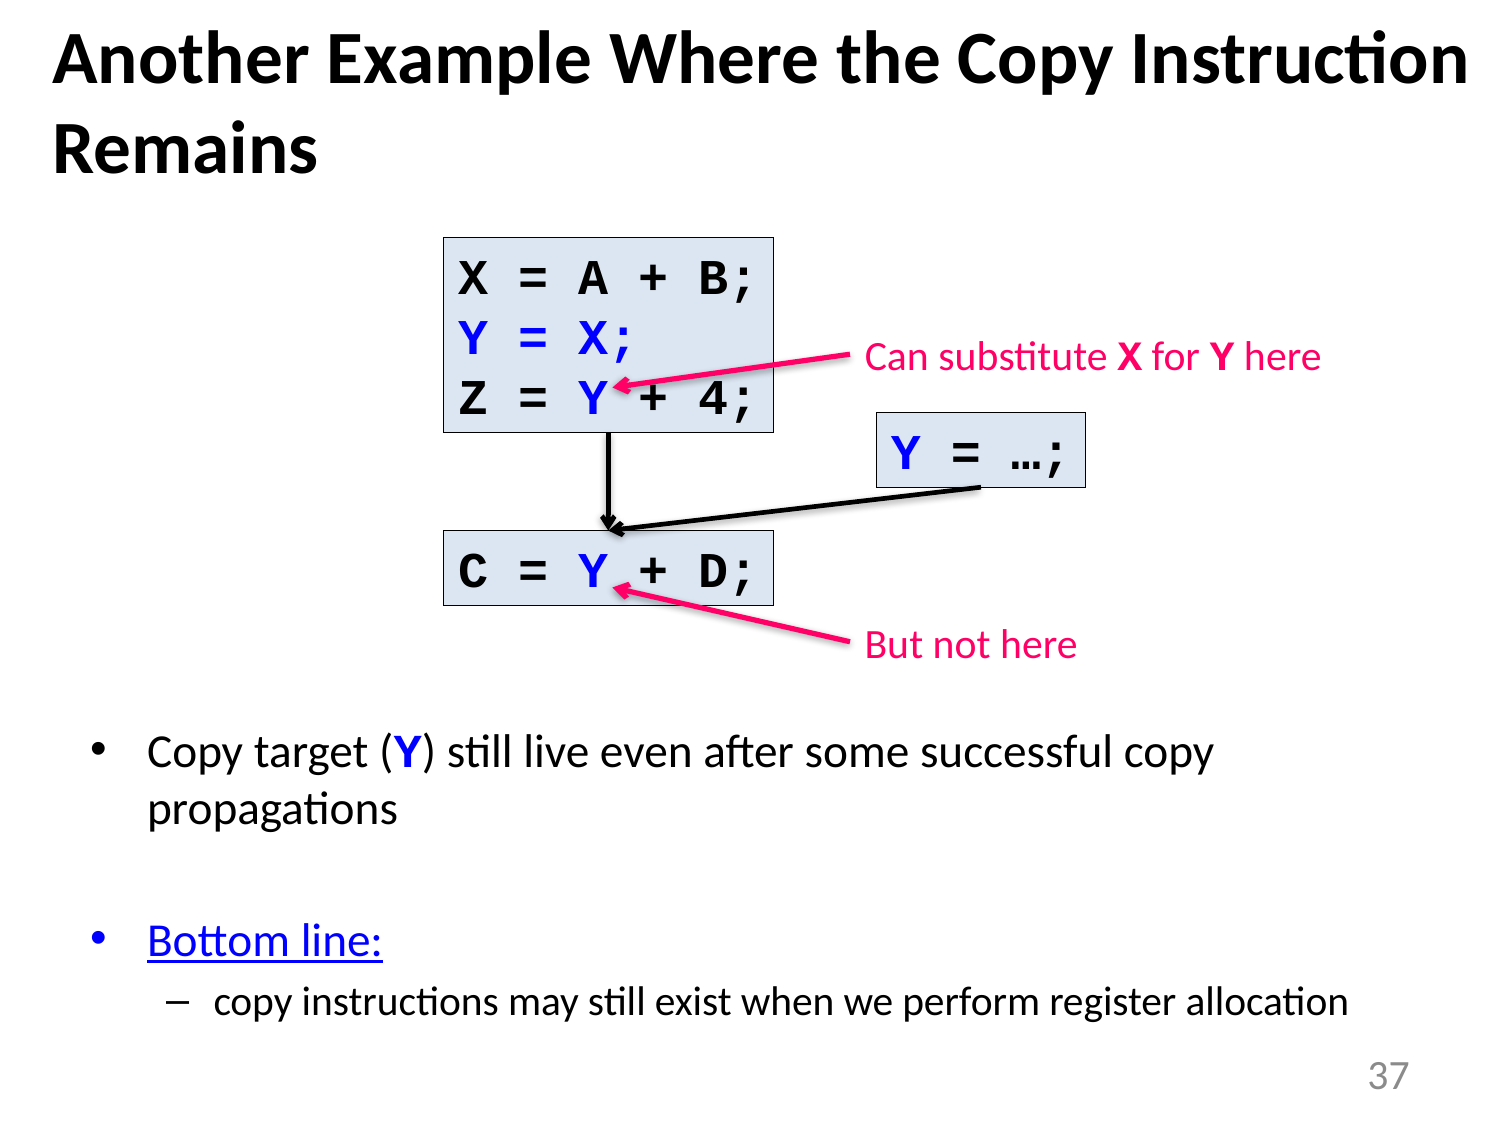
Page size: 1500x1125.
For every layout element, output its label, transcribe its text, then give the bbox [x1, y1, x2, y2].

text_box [608, 487, 982, 531]
text_box C = Y + D; [443, 530, 774, 606]
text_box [612, 587, 1151, 676]
list Copy target (Y) still live even after some successful copy propagations Bottom line: copy instructions may still exist when we perform register allocation [75, 712, 1425, 1038]
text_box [612, 321, 1426, 388]
text_box X = A + B; Y = X; Z = Y + 4; [443, 237, 774, 433]
text_box Y = …; [876, 412, 1086, 488]
slide_number 37 [1074, 1042, 1425, 1103]
title Another Example Where the Copy Instruction Remains [37, 0, 1500, 197]
